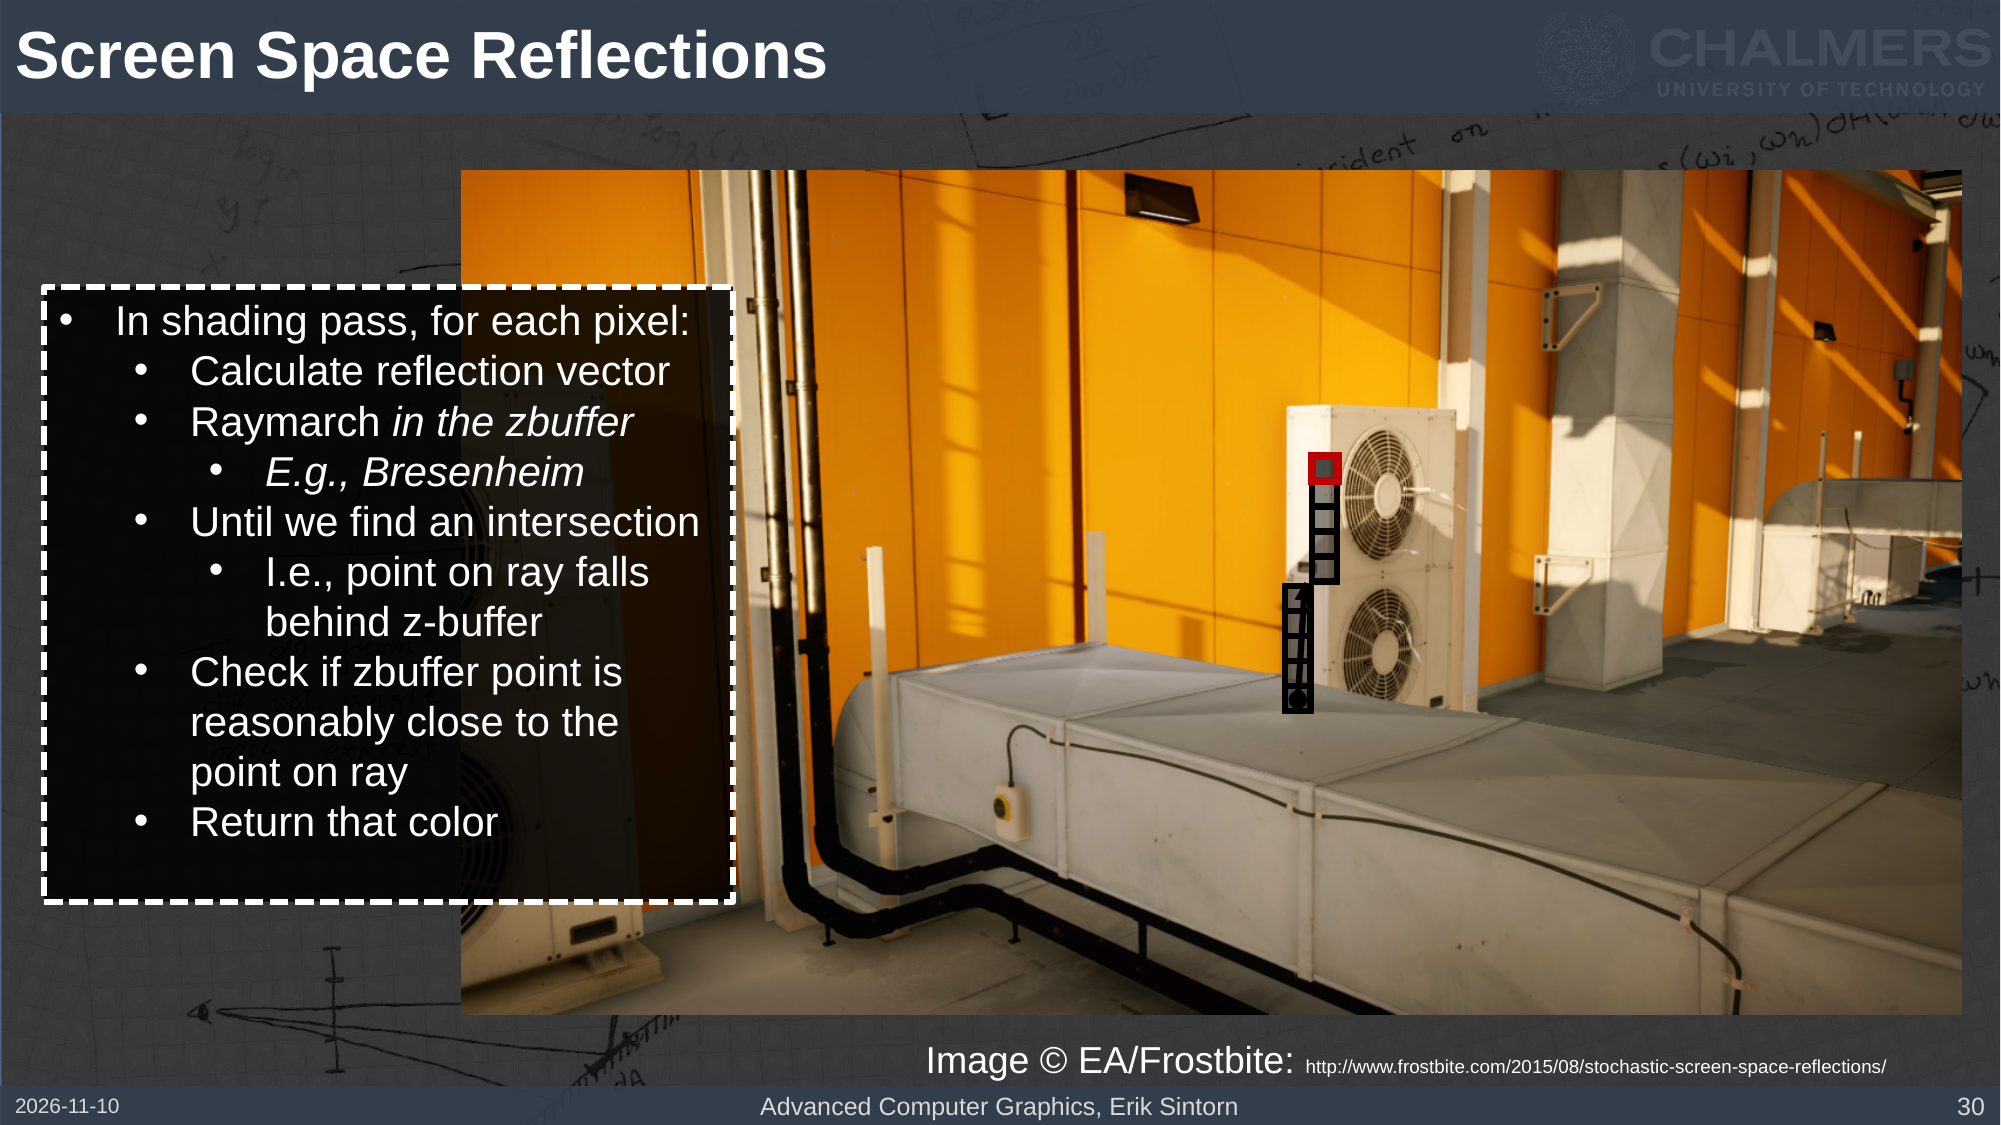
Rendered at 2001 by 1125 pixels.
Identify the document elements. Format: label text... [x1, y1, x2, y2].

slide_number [0, 1086, 402, 1125]
footer Advanced Computer Graphics, Erik Sintorn [662, 1086, 1338, 1125]
slide_number 30 [1550, 1086, 2000, 1125]
title Screen Space Reflections [0, 0, 2000, 114]
text_box Image © EA/Frostbite: http://www.frostbite.com/2015/08/stochastic-screen-space-reflections/ [910, 1028, 1902, 1089]
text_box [1285, 456, 1338, 711]
text_box In shading pass, for each pixel: Calculate reflection vector Raymarch in the zbuffer E.g., Bresenheim Until we find an intersection I.e., point on ray falls behind z-buffer Check if zbuffer point is reasonably close to the point on ray Return that color [44, 286, 461, 902]
picture [3, 114, 1999, 1086]
